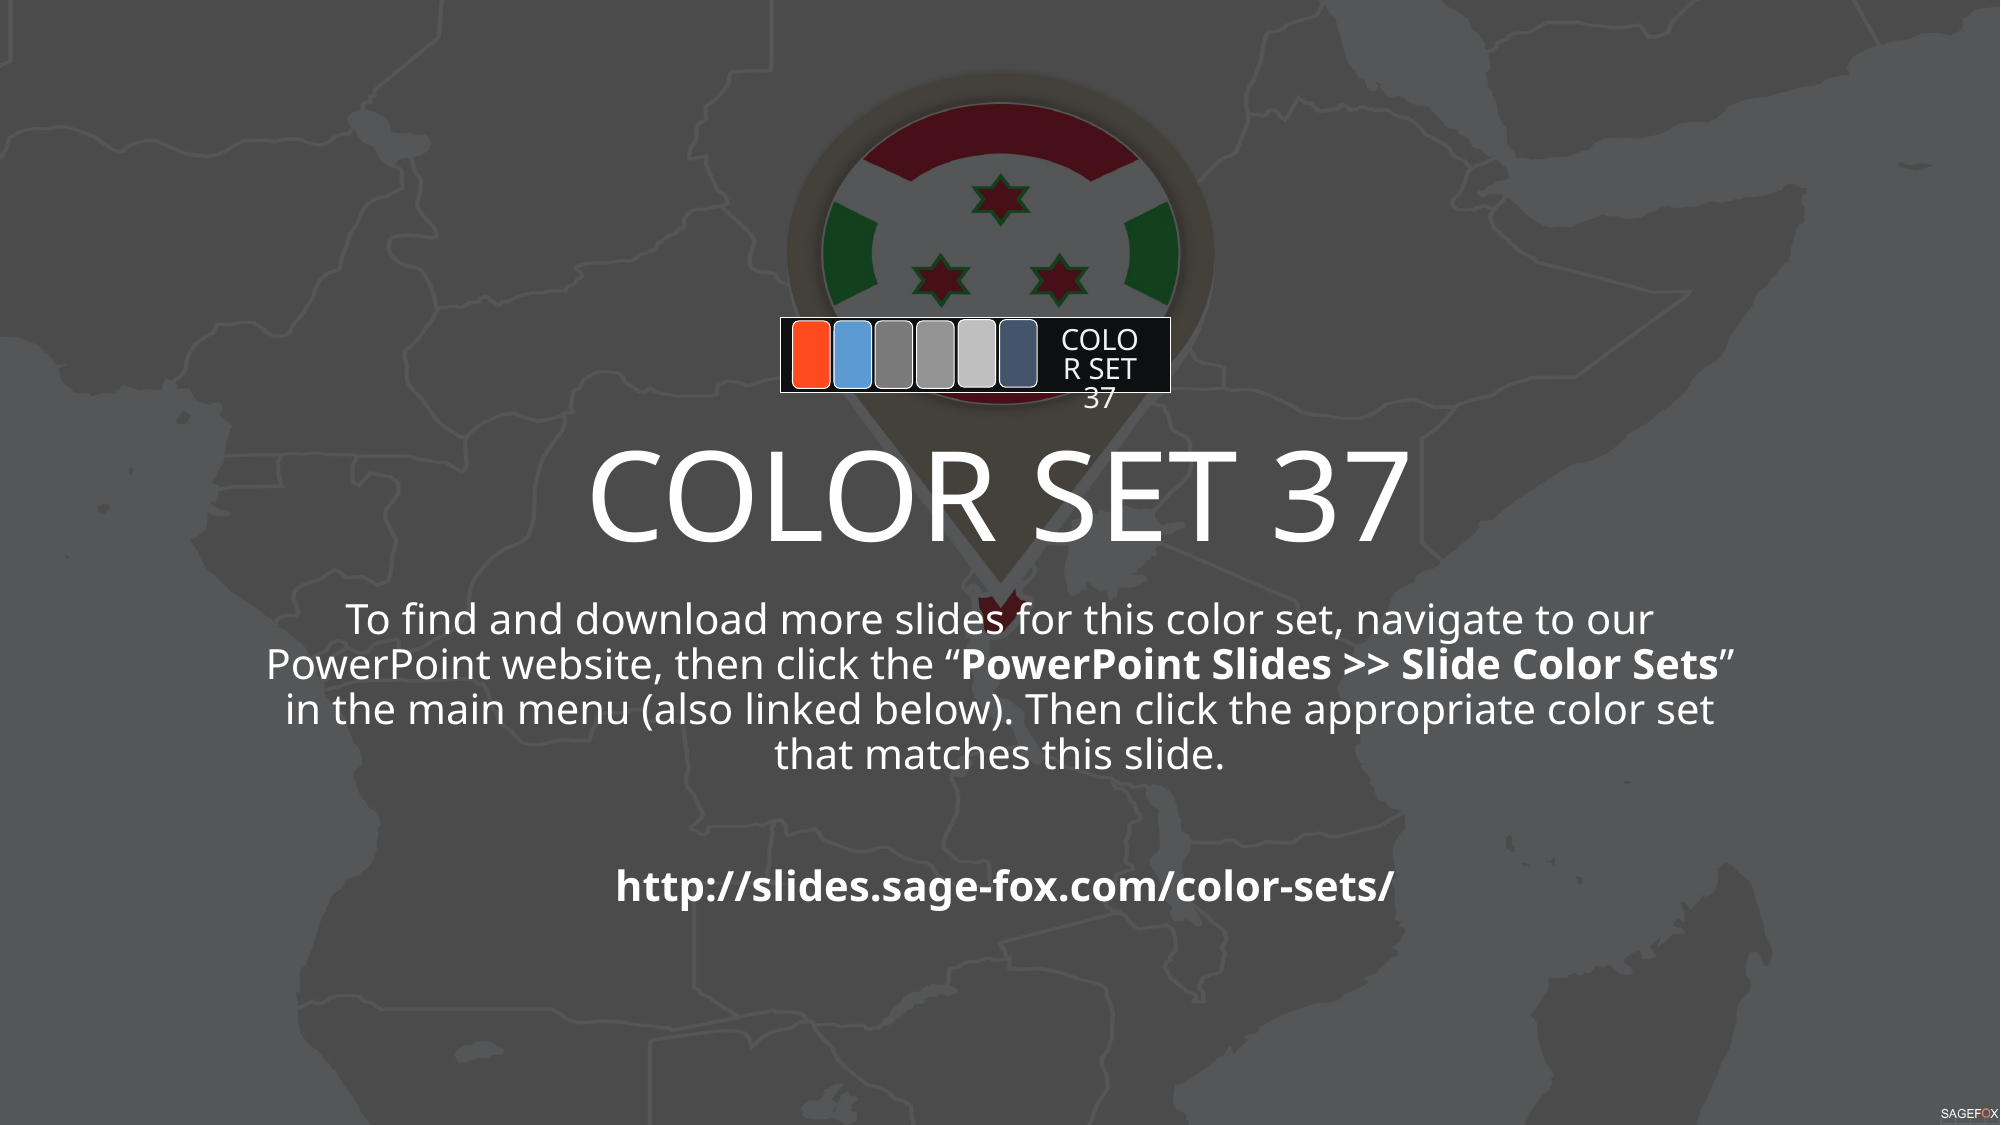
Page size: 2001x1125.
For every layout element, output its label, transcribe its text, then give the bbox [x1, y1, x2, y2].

title COLOR SET 37 [249, 184, 1750, 576]
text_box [780, 317, 1171, 395]
picture [1940, 0, 2001, 1125]
subtitle To find and download more slides for this color set, navigate to our PowerPoint website, then click the “PowerPoint Slides >> Slide Color Sets” in the main menu (also linked below). Then click the appropriate color set that matches this slide. http://slides.sage-fox.com/color-sets/ [249, 590, 1750, 863]
